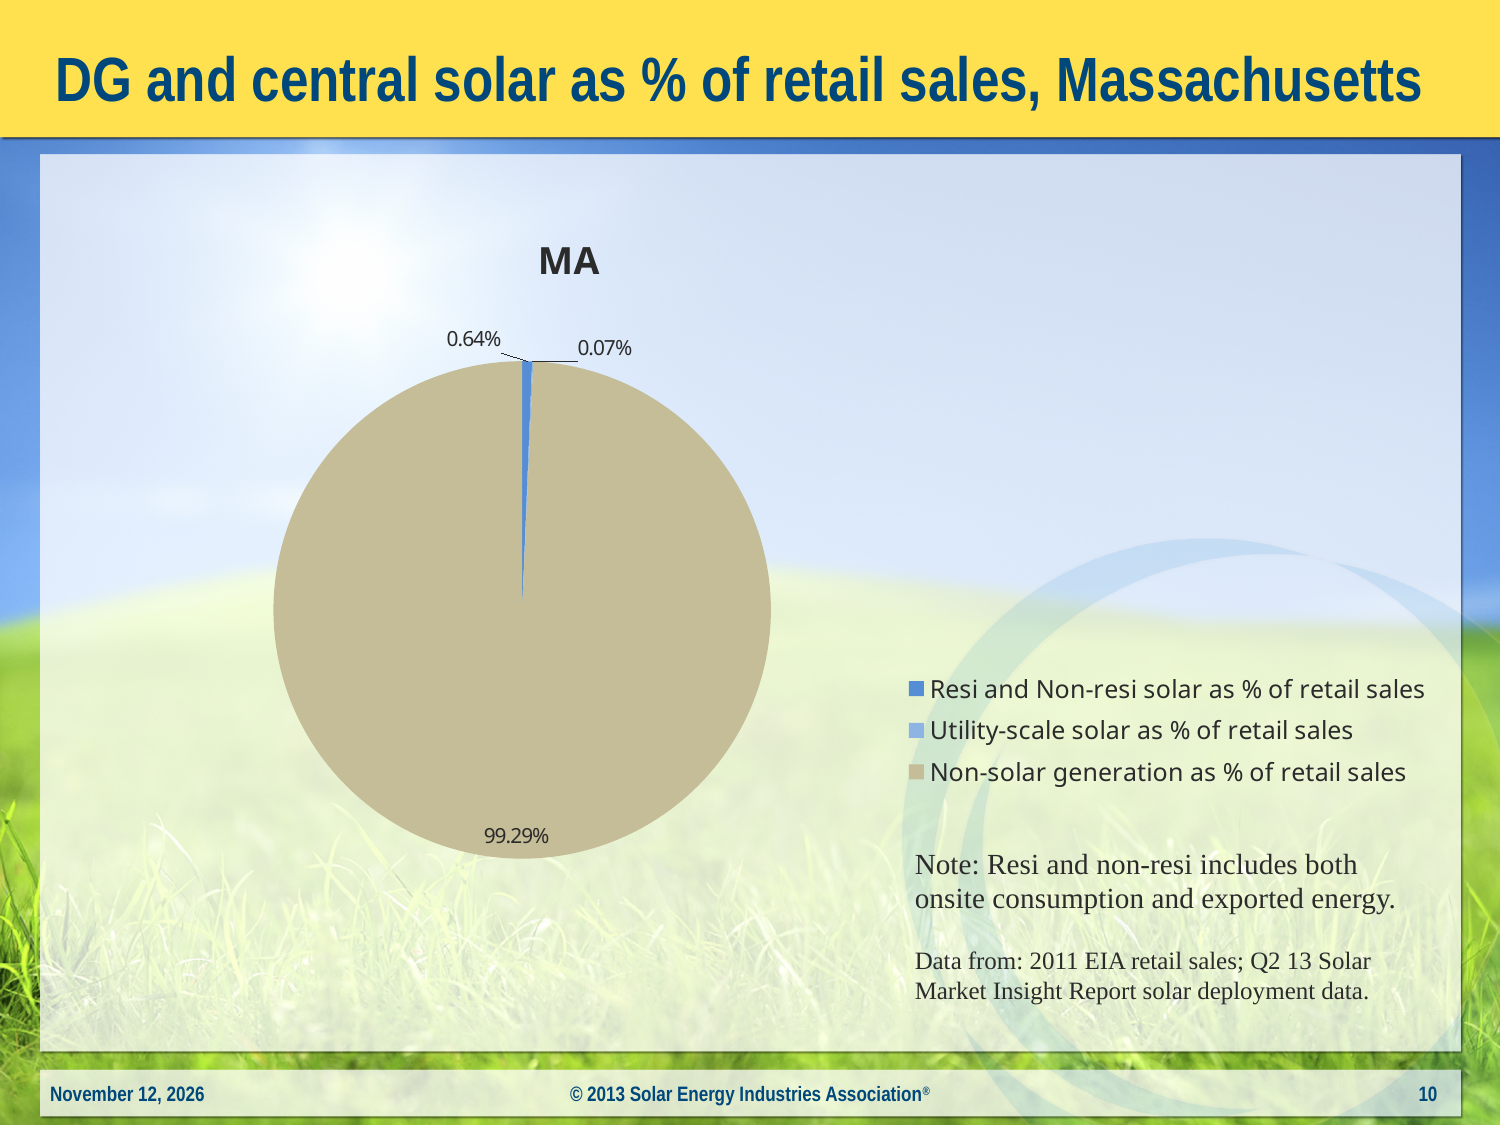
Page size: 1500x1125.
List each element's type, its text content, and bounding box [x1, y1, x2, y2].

picture [0, 0, 1500, 1125]
footer © 2013 Solar Energy Industries Association® [512, 1079, 882, 1108]
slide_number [49, 1079, 363, 1108]
chart [99, 199, 1500, 1125]
title DG and central solar as % of retail sales, Massachusetts [55, 26, 1443, 127]
